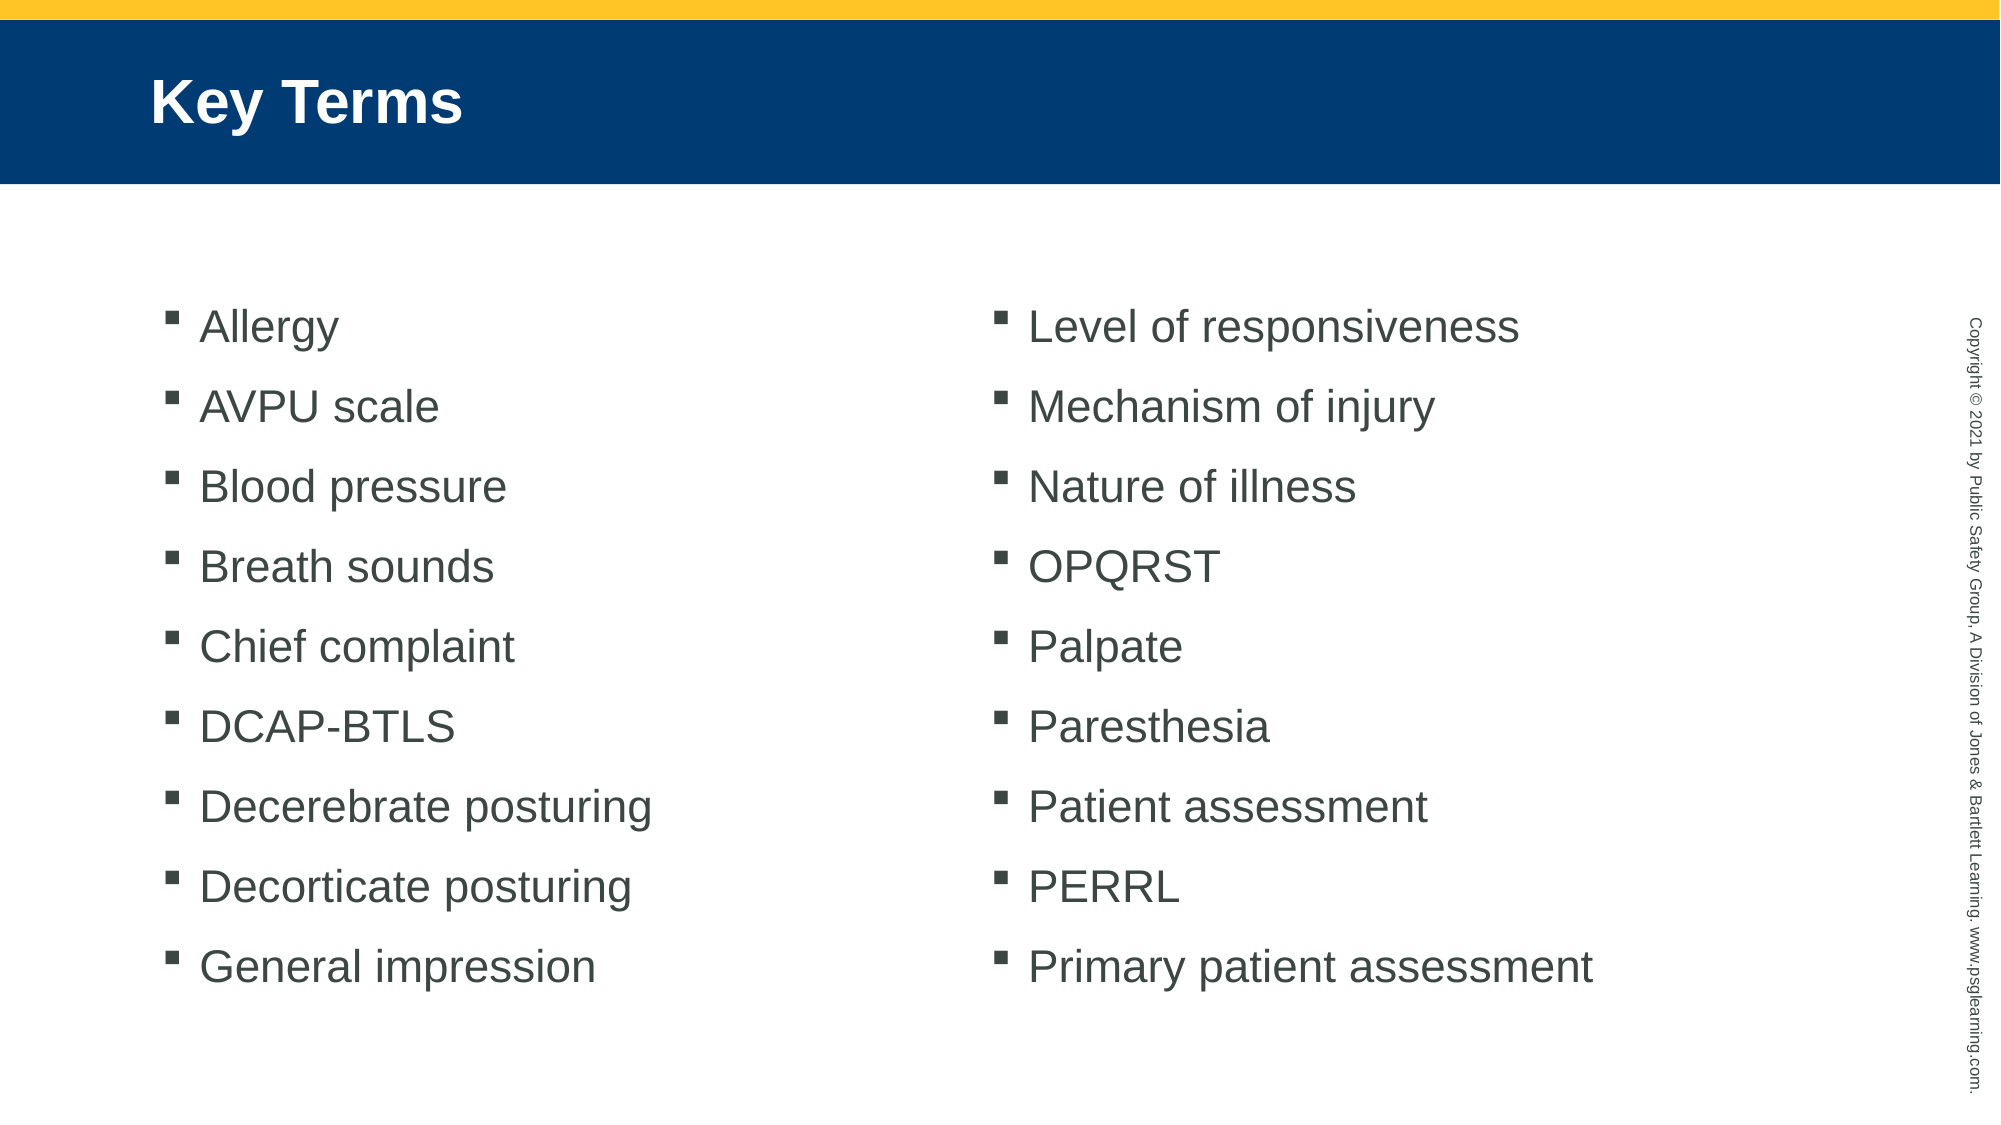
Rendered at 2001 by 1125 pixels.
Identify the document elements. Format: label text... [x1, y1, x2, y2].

list Allergy AVPU scale Blood pressure Breath sounds Chief complaint DCAP-BTLS Decerebrate posturing Decorticate posturing General impression Level of responsiveness Mechanism of injury Nature of illness OPQRST Palpate Paresthesia Patient assessment PERRL Primary patient assessment [146, 288, 1835, 1006]
title Key Terms [0, 19, 2000, 185]
